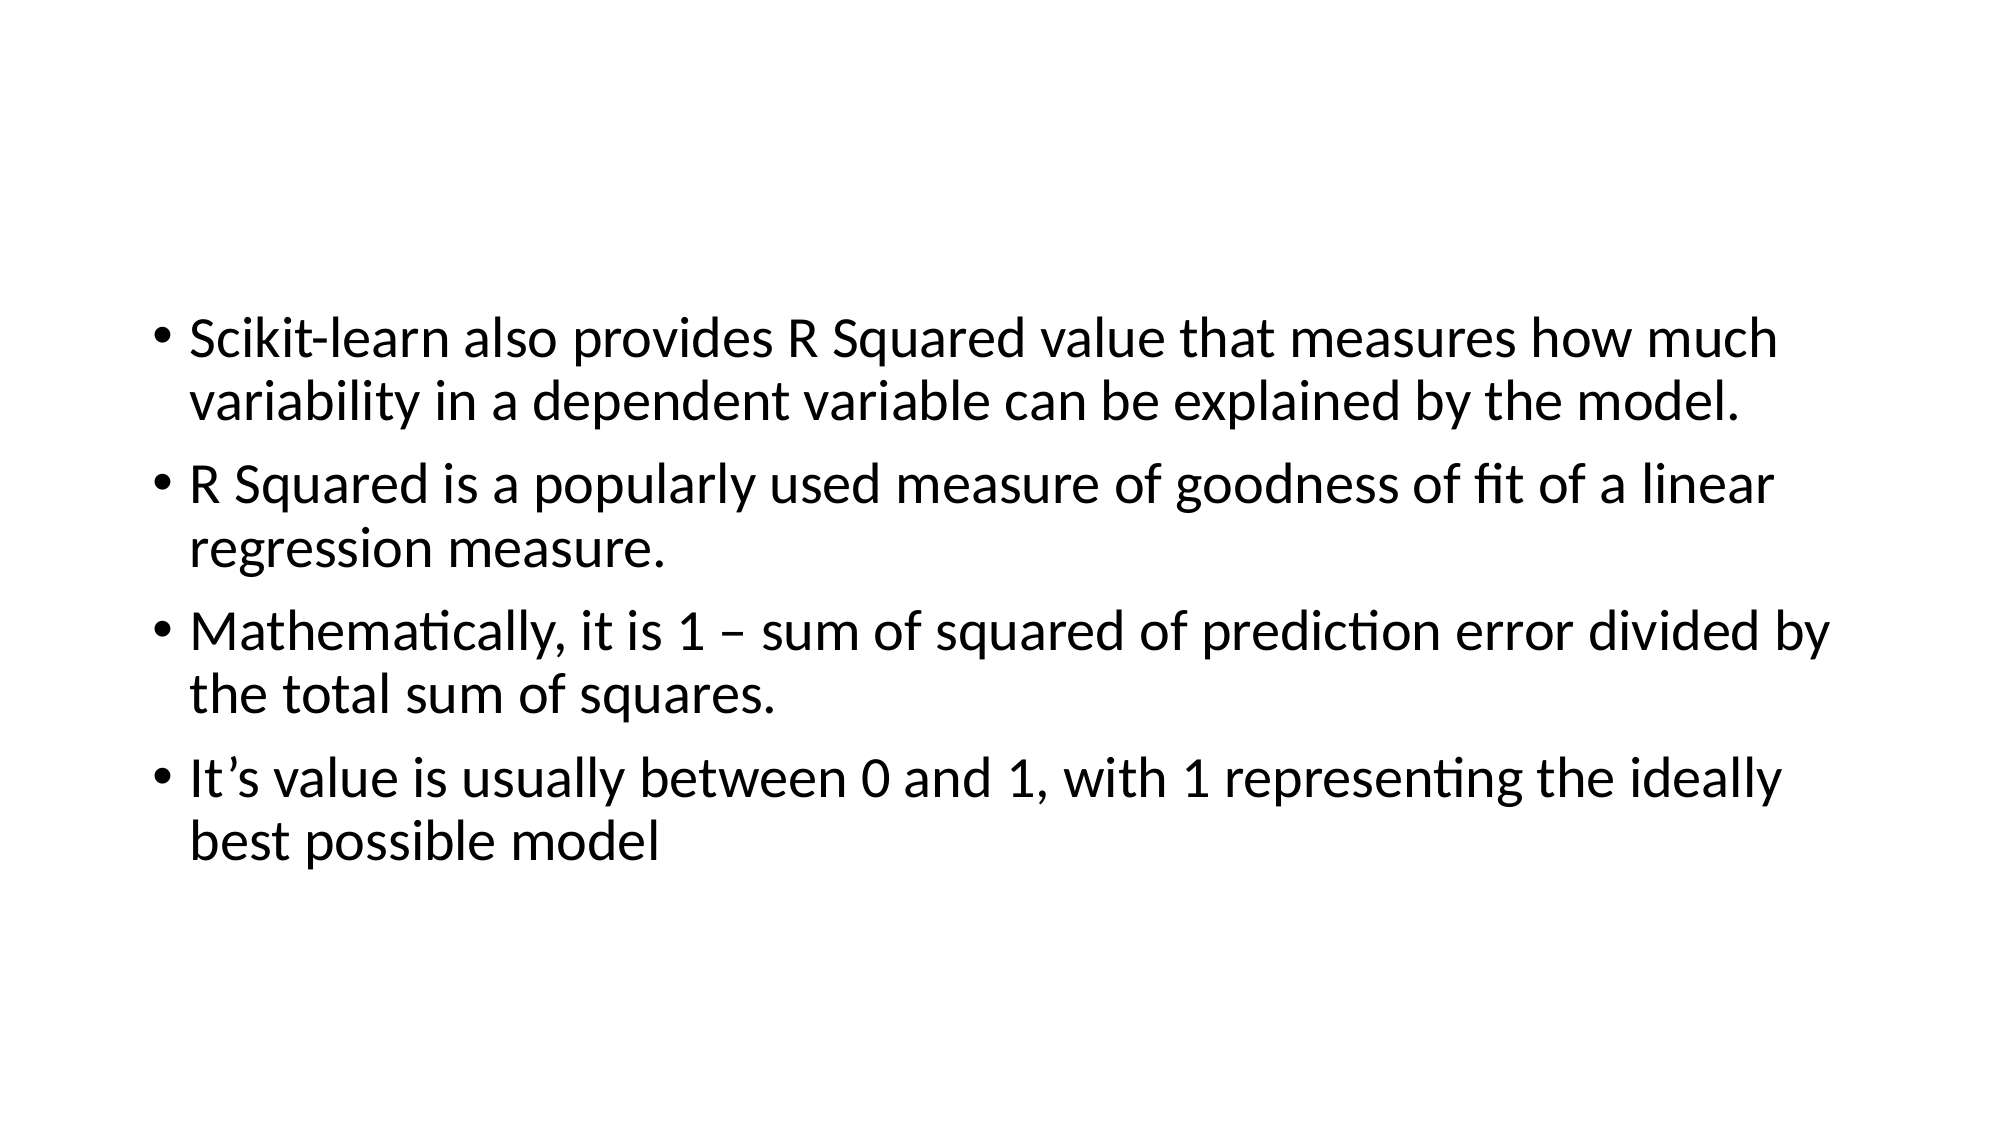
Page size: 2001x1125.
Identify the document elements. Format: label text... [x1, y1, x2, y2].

list Scikit-learn also provides R Squared value that measures how much variability in a dependent variable can be explained by the model. R Squared is a popularly used measure of goodness of fit of a linear regression measure. Mathematically, it is 1 – sum of squared of prediction error divided by the total sum of squares. It’s value is usually between 0 and 1, with 1 representing the ideally best possible model [137, 299, 1863, 1014]
